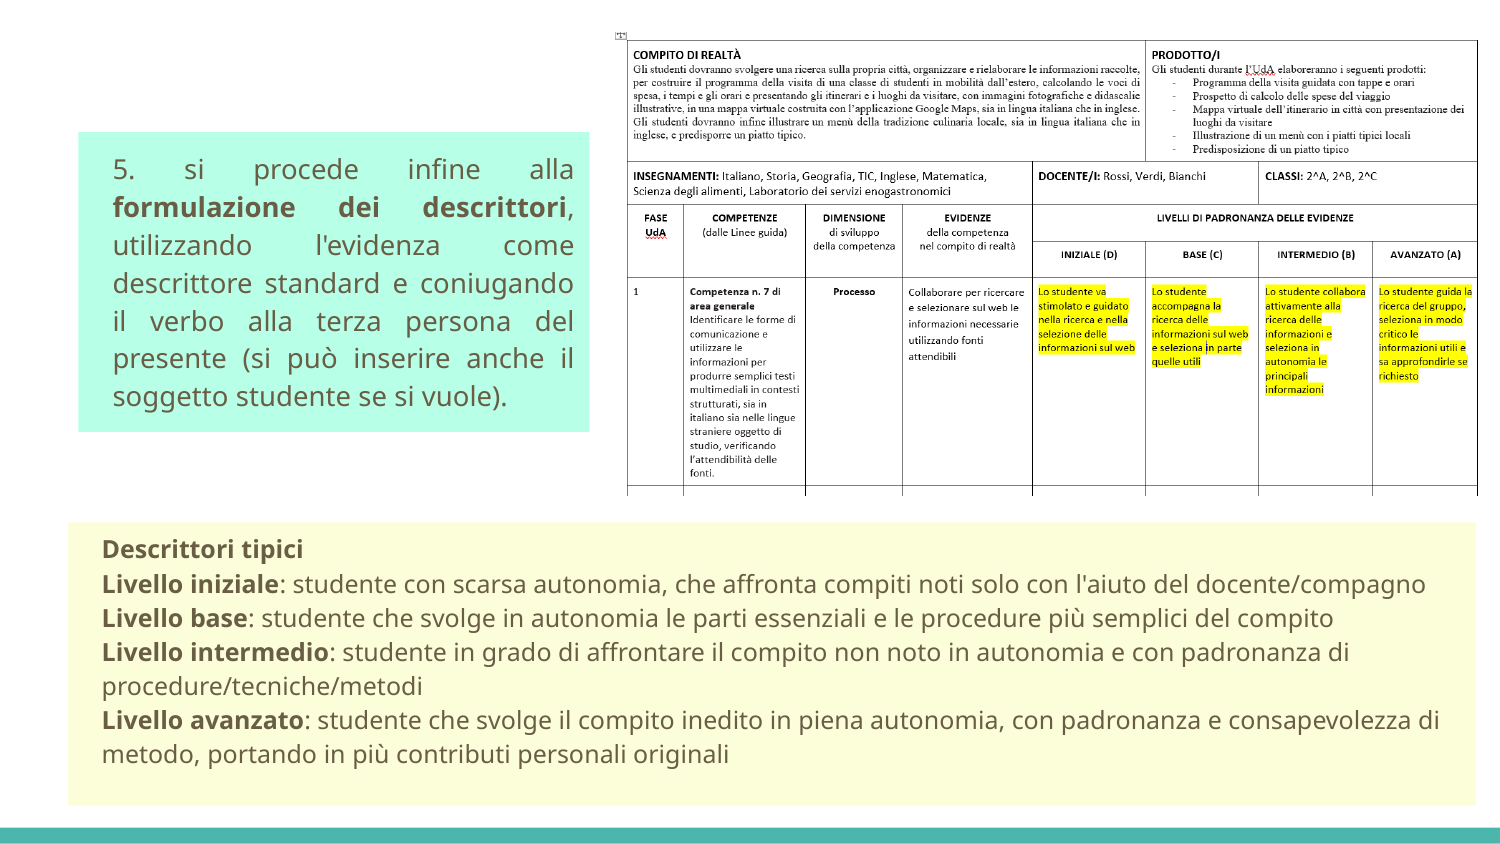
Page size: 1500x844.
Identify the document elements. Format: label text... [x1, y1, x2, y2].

text_box Descrittori tipici Livello iniziale: studente con scarsa autonomia, che affronta compiti noti solo con l'aiuto del docente/compagno Livello base: studente che svolge in autonomia le parti essenziali e le procedure più semplici del compito Livello intermedio: studente in grado di affrontare il compito non noto in autonomia e con padronanza di procedure/tecniche/metodi Livello avanzato: studente che svolge il compito inedito in piena autonomia, con padronanza e consapevolezza di metodo, portando in più contributi personali originali [67, 522, 1477, 806]
list 5. si procede infine alla formulazione dei descrittori, utilizzando l'evidenza come descrittore standard e coniugando il verbo alla terza persona del presente (si può inserire anche il soggetto studente se si vuole). [78, 132, 590, 432]
picture [614, 31, 1485, 496]
